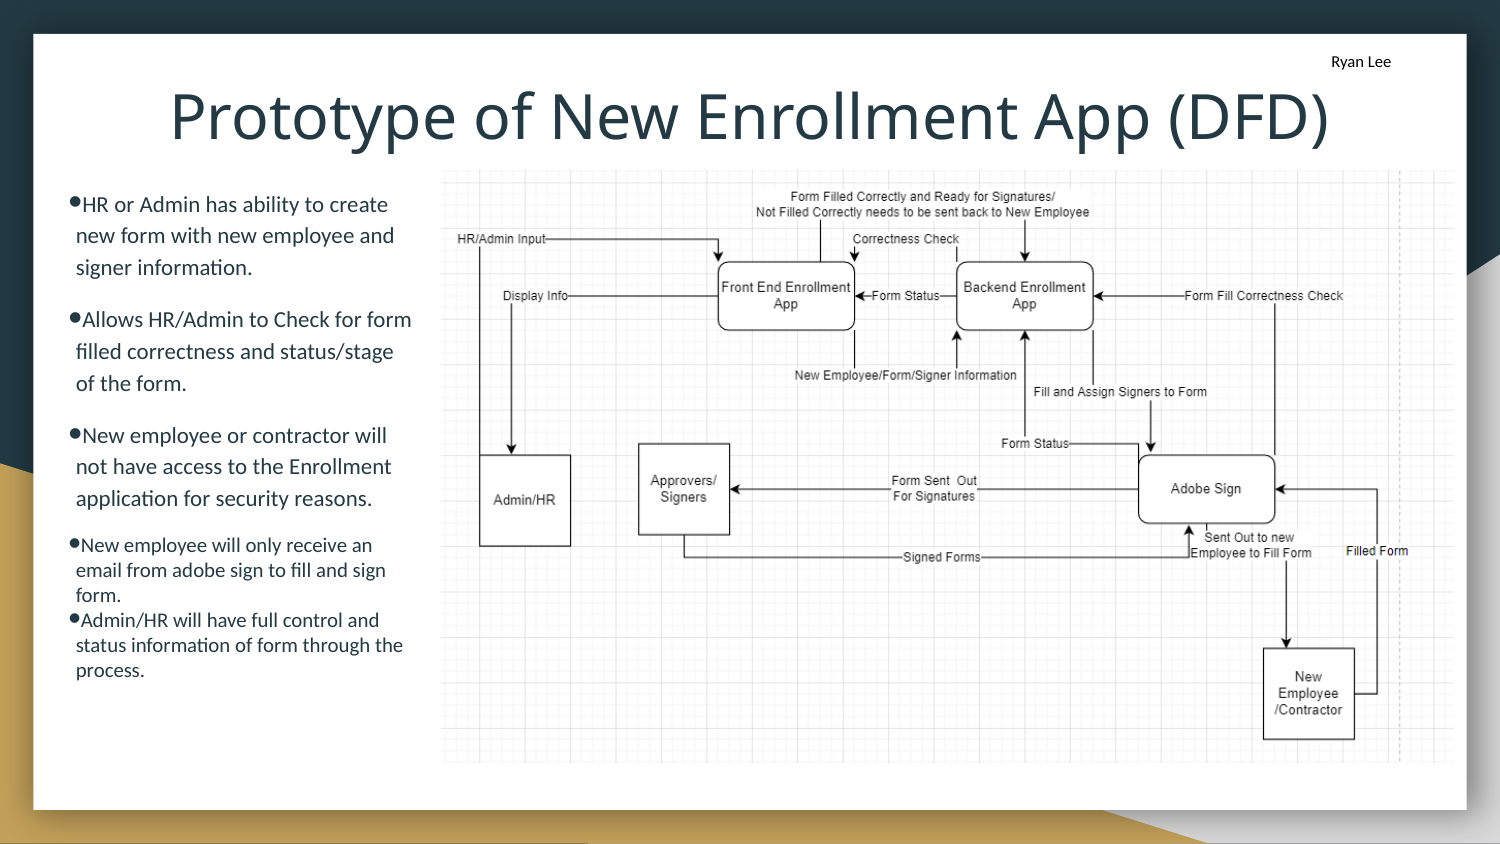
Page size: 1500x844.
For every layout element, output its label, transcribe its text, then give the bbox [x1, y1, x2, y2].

list HR or Admin has ability to create new form with new employee and signer information. Allows HR/Admin to Check for form filled correctness and status/stage of the form. New employee or contractor will not have access to the Enrollment application for security reasons. New employee will only receive an email from adobe sign to fill and sign form. Admin/HR will have full control and status information of form through the process. [53, 170, 430, 763]
text_box Ryan Lee [1316, 41, 1454, 82]
title Prototype of New Enrollment App (DFD) [134, 61, 1366, 219]
picture [441, 169, 1455, 763]
